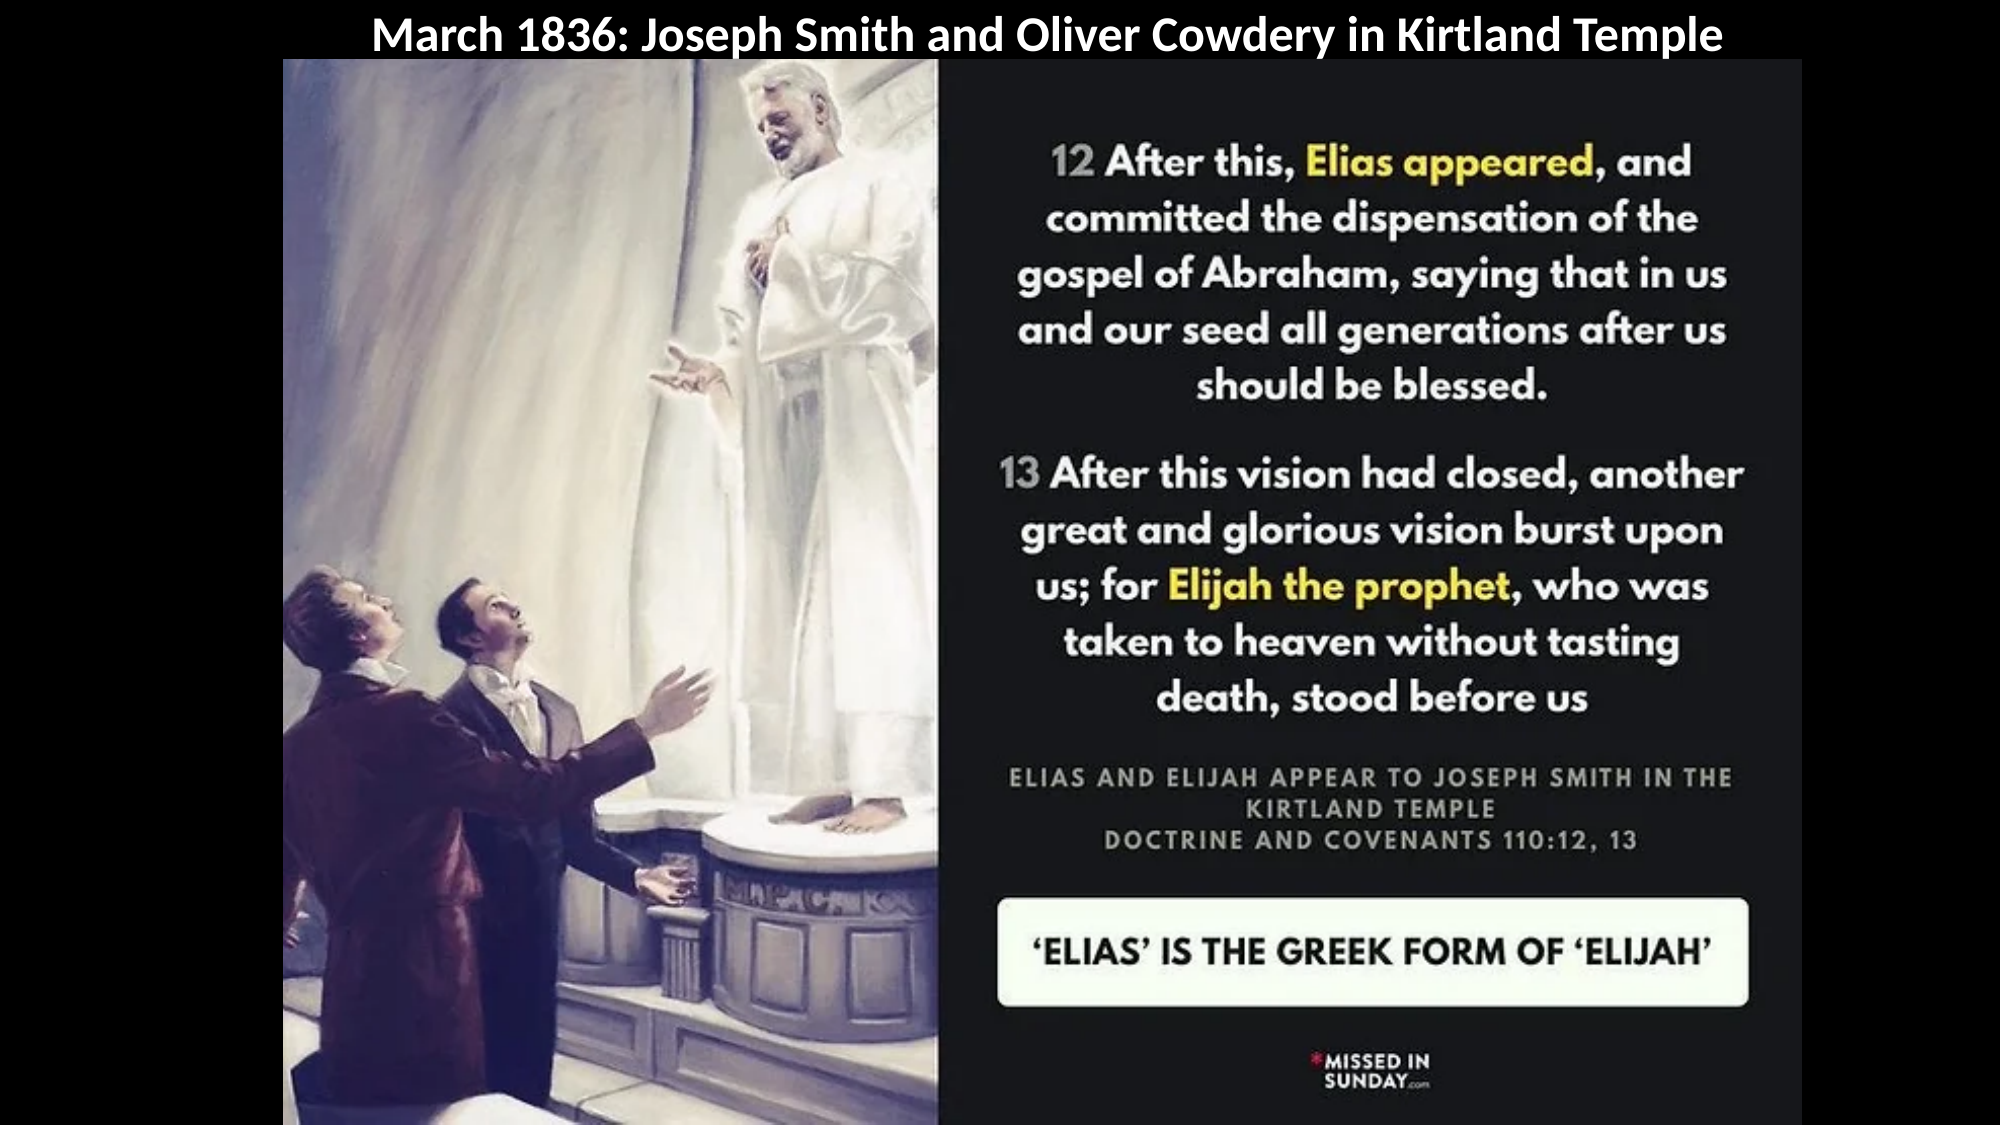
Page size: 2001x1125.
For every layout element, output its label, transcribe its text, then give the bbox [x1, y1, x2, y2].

picture [283, 59, 1802, 1125]
text_box March 1836: Joseph Smith and Oliver Cowdery in Kirtland Temple [356, 0, 1780, 59]
